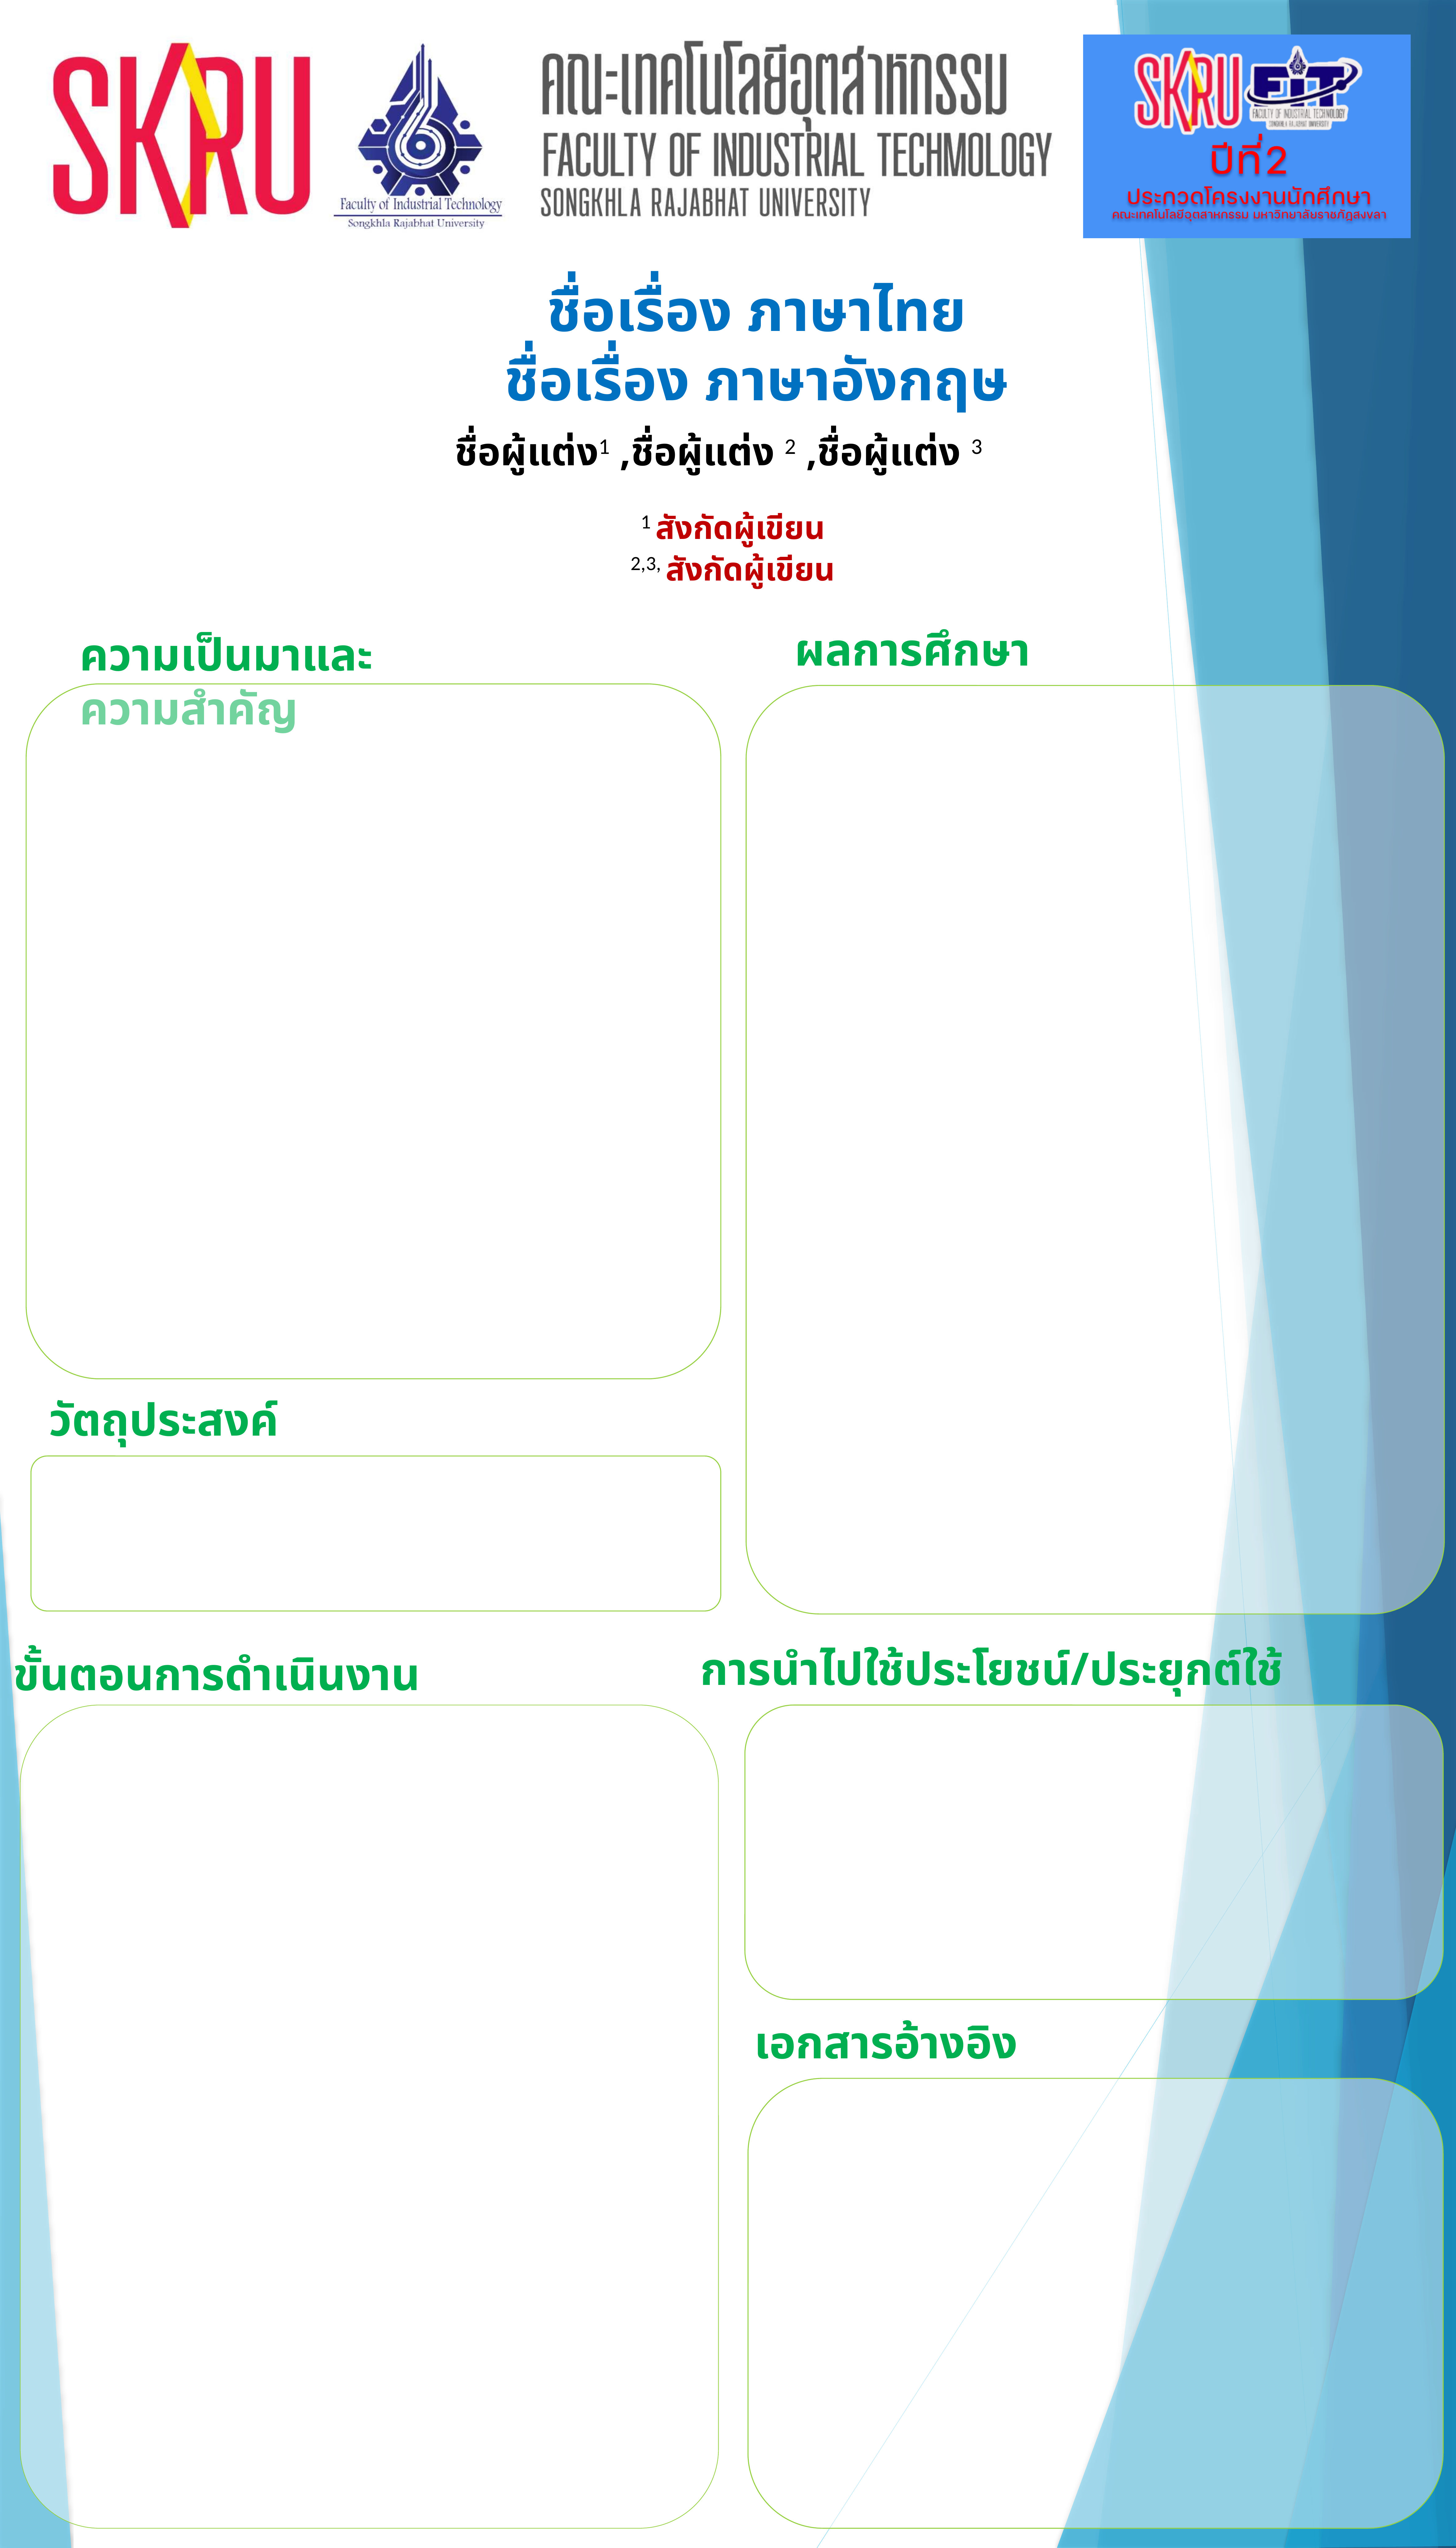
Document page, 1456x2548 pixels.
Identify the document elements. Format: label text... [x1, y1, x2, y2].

text_box [26, 683, 721, 1380]
text_box [744, 1704, 1444, 2000]
text_box เอกสารอ้างอิง [749, 2011, 1023, 2070]
text_box [20, 1704, 719, 2529]
text_box การนำไปใช้ประโยชน์/ประยุกต์ใช้ [695, 1638, 1288, 1696]
text_box ผลการศึกษา [790, 618, 1193, 677]
text_box 1 สังกัดผู้เขียน 2,3, สังกัดผู้เขียน [5, 502, 1456, 590]
text_box ชื่อผู้แต่ง1 ,ชื่อผู้แต่ง 2 ,ชื่อผู้แต่ง 3 [95, 425, 1342, 476]
text_box ขั้นตอนการดำเนินงาน [9, 1643, 425, 1702]
text_box [747, 2078, 1444, 2529]
text_box วัตถุประสงค์ [44, 1388, 283, 1447]
text_box [745, 685, 1445, 1615]
text_box ความเป็นมาและความสำคัญ [75, 623, 478, 687]
picture [21, 5, 1411, 262]
text_box ชื่อเรื่อง ภาษาไทย ชื่อเรื่อง ภาษาอังกฤษ [500, 271, 1014, 414]
text_box [31, 1455, 721, 1612]
